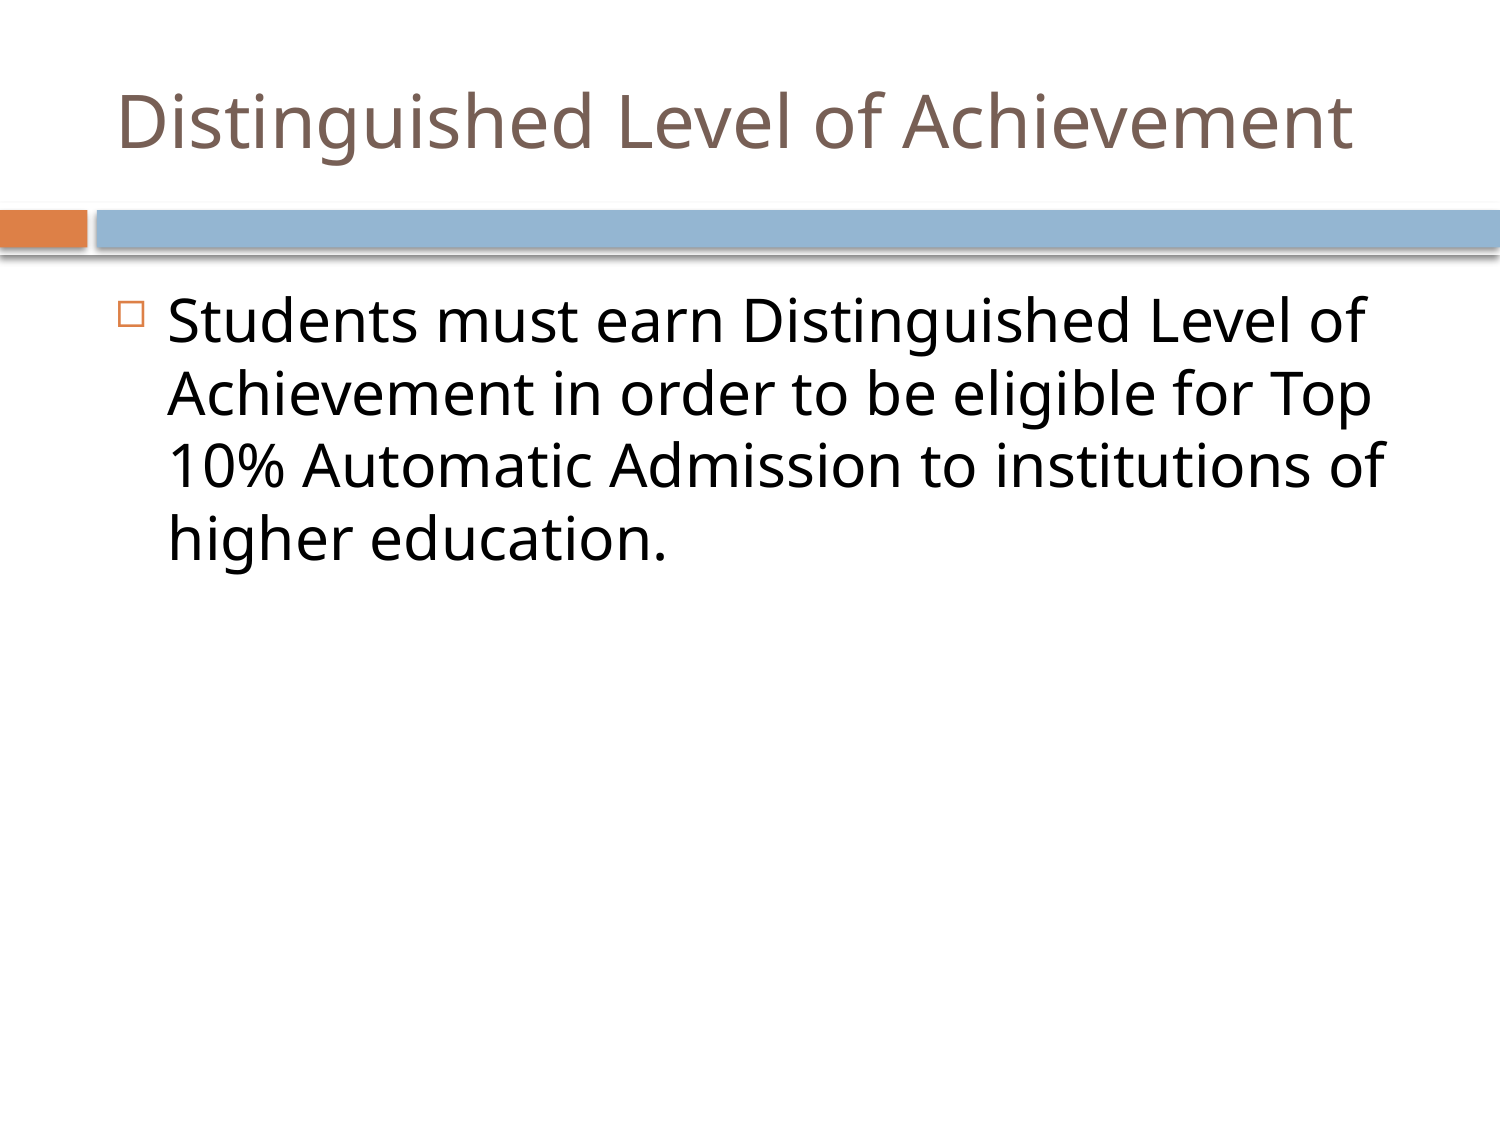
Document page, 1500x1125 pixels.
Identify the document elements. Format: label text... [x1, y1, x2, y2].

list Students must earn Distinguished Level of Achievement in order to be eligible for Top 10% Automatic Admission to institutions of higher education. [100, 275, 1438, 1013]
title Distinguished Level of Achievement [100, 37, 1438, 200]
